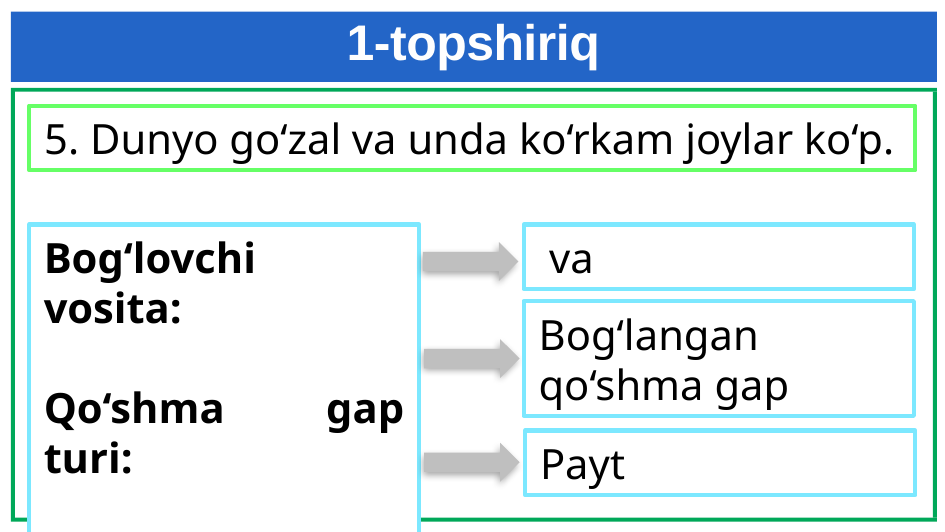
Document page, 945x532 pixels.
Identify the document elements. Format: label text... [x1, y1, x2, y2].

text_box [424, 442, 520, 482]
title 1-topshiriq [13, 13, 934, 77]
text_box [424, 339, 520, 379]
text_box Bog‘lovchi vosita: Qo‘shma gap turi: Munosabat: [27, 222, 421, 532]
text_box Payt [523, 428, 917, 497]
text_box Bog‘langan qo‘shma gap [522, 299, 916, 418]
text_box va [522, 222, 916, 291]
text_box 5. Dunyo go‘zal va unda ko‘rkam joylar ko‘p. [27, 104, 917, 172]
text_box [422, 242, 519, 281]
